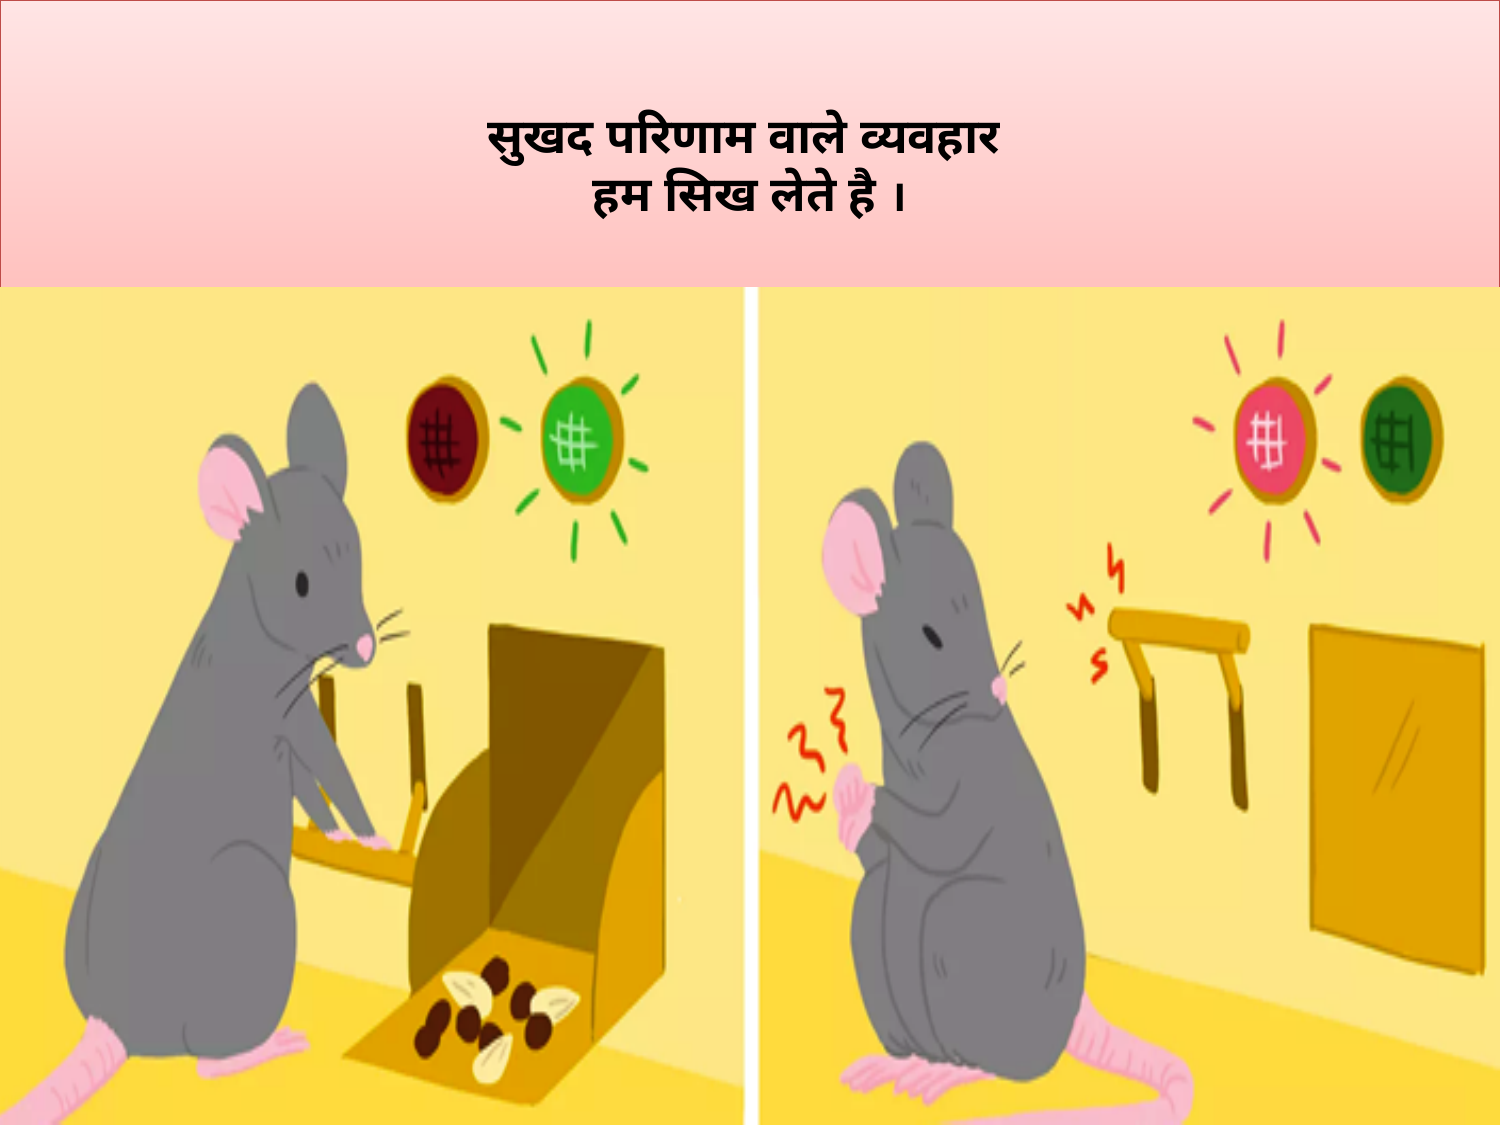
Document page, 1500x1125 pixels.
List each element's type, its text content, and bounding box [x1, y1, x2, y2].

title सुखद परिणाम वाले व्यवहार हम सिख लेते है । [0, 0, 1500, 286]
picture [0, 287, 1500, 1125]
